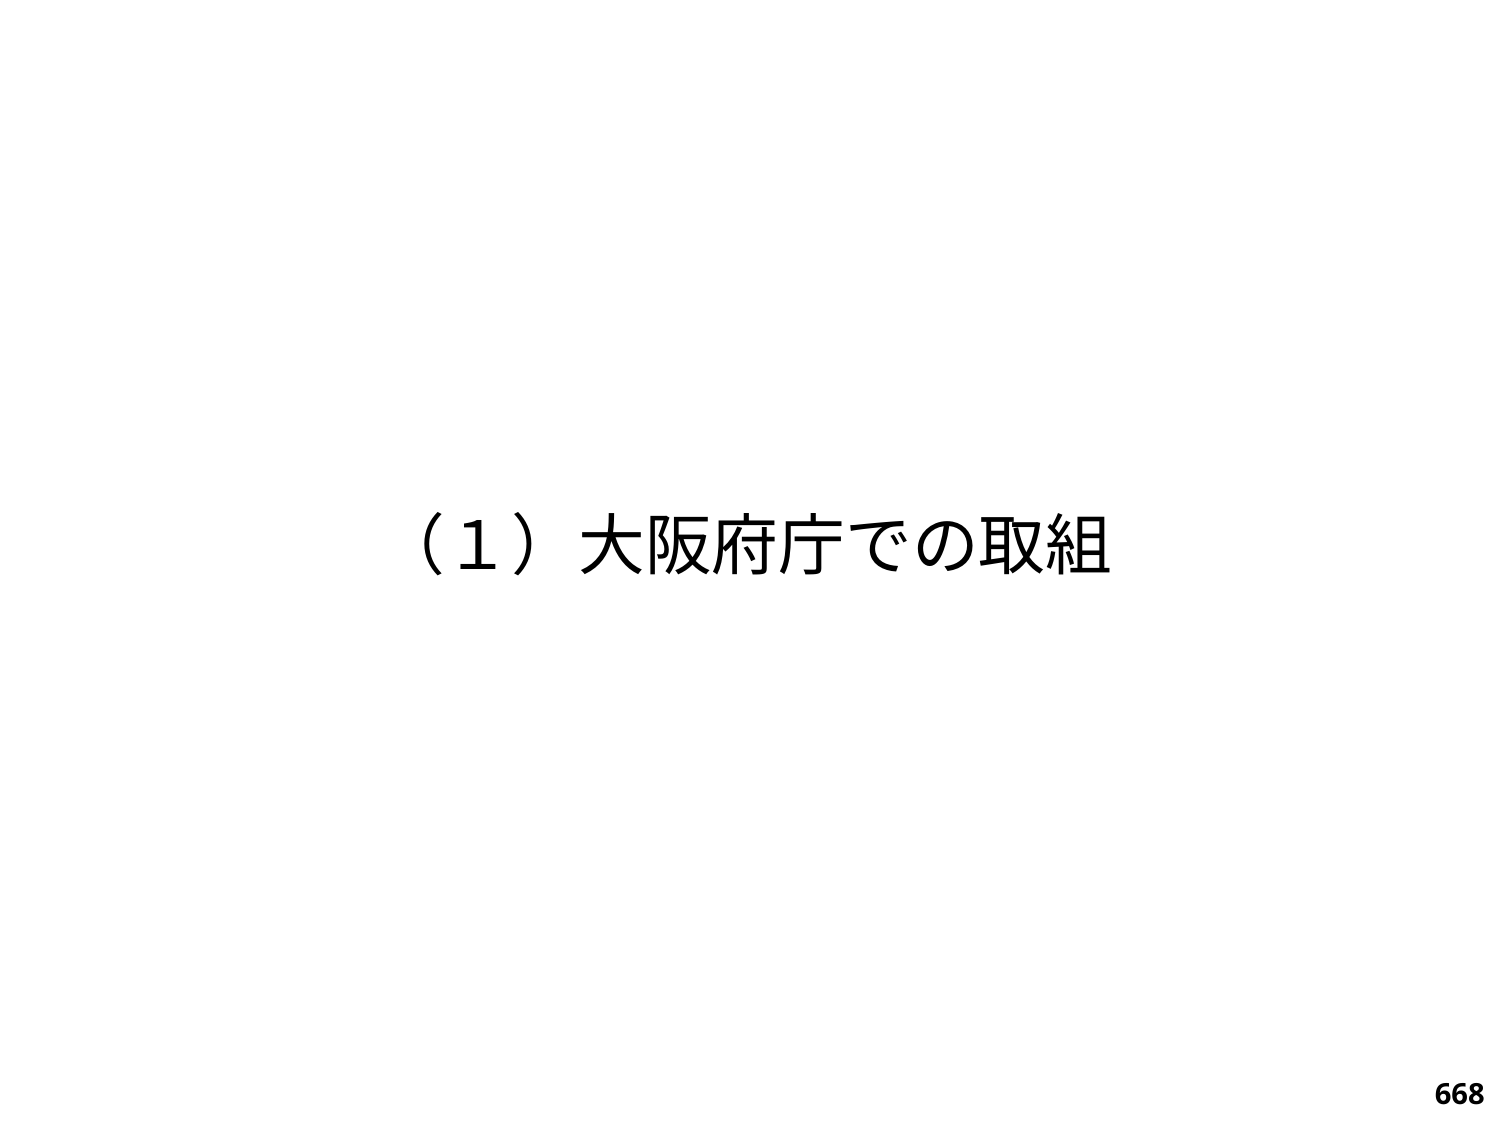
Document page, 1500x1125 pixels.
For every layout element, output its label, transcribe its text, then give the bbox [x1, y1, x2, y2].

text_box （１）大阪府庁での取組 [190, 498, 1300, 588]
text_box 668 [1162, 1063, 1500, 1124]
